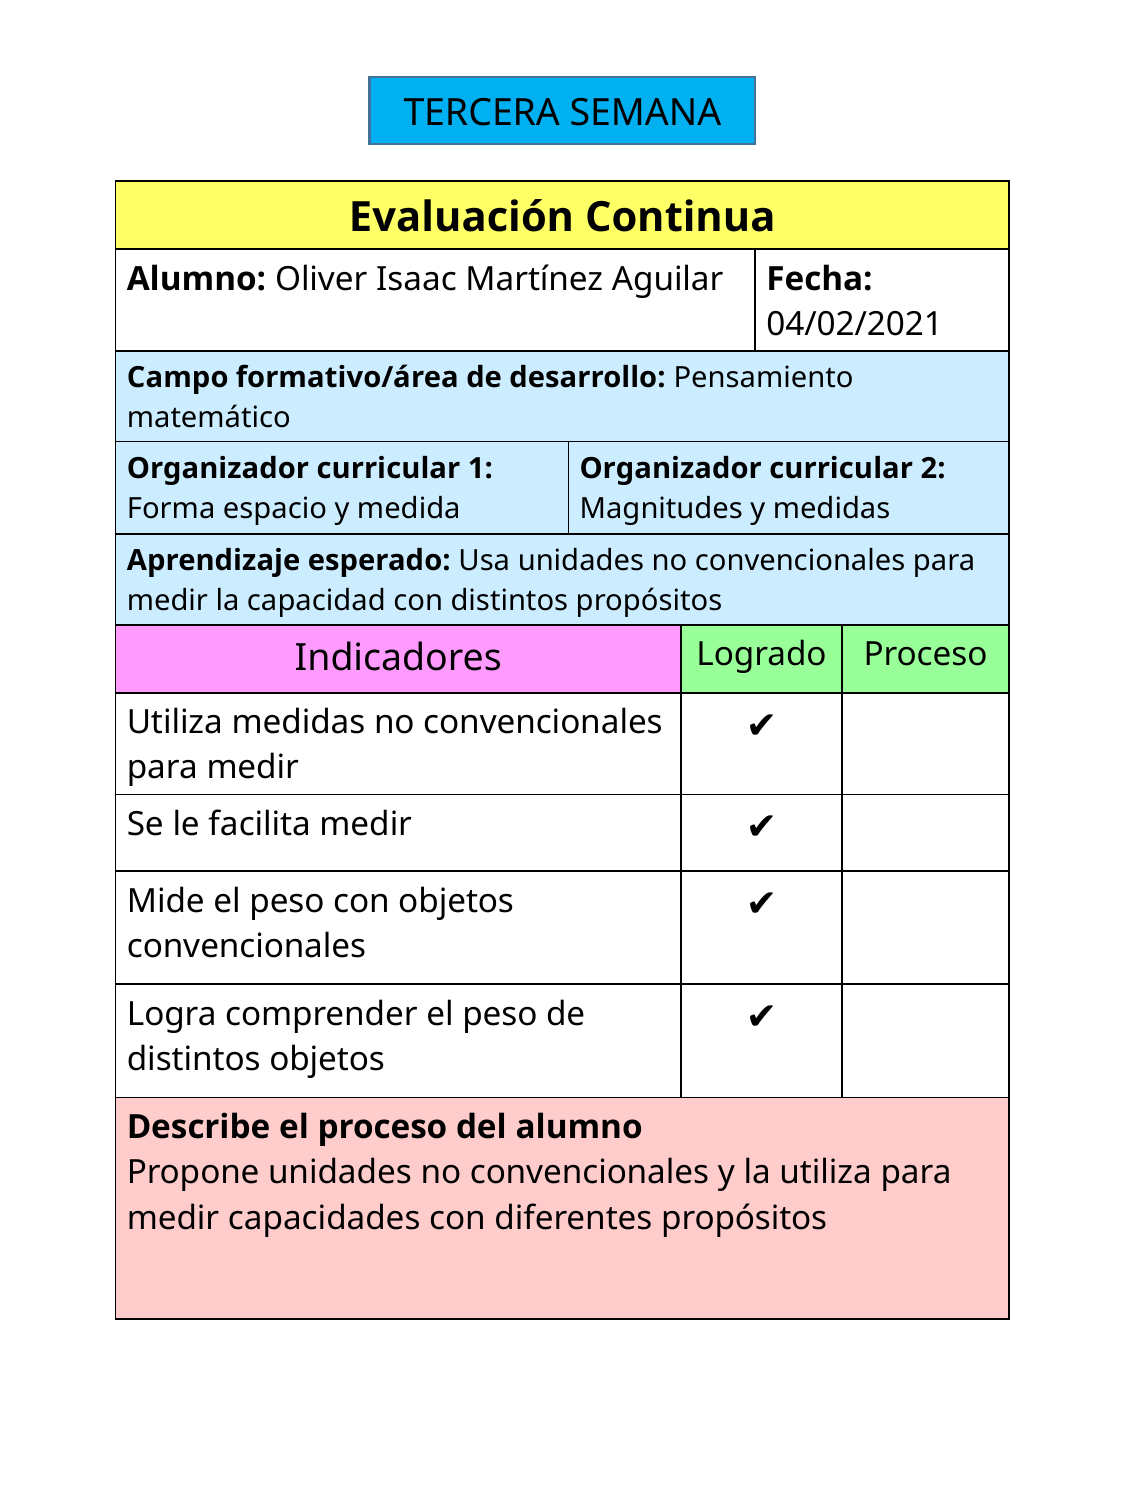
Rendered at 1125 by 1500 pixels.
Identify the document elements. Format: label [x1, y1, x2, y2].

table_cell [116, 352, 1008, 441]
text_box [368, 76, 756, 145]
table_cell [843, 795, 1008, 870]
table_cell [116, 985, 680, 1097]
table_cell [116, 535, 1008, 624]
table_cell [569, 442, 1008, 533]
table_cell [843, 872, 1008, 983]
table_cell [843, 985, 1008, 1097]
table_cell [843, 694, 1008, 794]
table_cell [116, 626, 680, 692]
table_cell [682, 795, 841, 870]
table_cell [682, 872, 841, 983]
table_cell [116, 795, 680, 870]
table_cell [116, 872, 680, 983]
table_cell [116, 694, 680, 794]
table_cell [682, 985, 841, 1097]
table_cell [116, 250, 754, 350]
table_cell [843, 626, 1008, 692]
table_cell [682, 626, 841, 692]
table_header [116, 182, 1008, 248]
table_cell [116, 1098, 1008, 1318]
table_cell [682, 694, 841, 794]
table_cell [116, 442, 568, 533]
table_cell [756, 250, 1008, 350]
